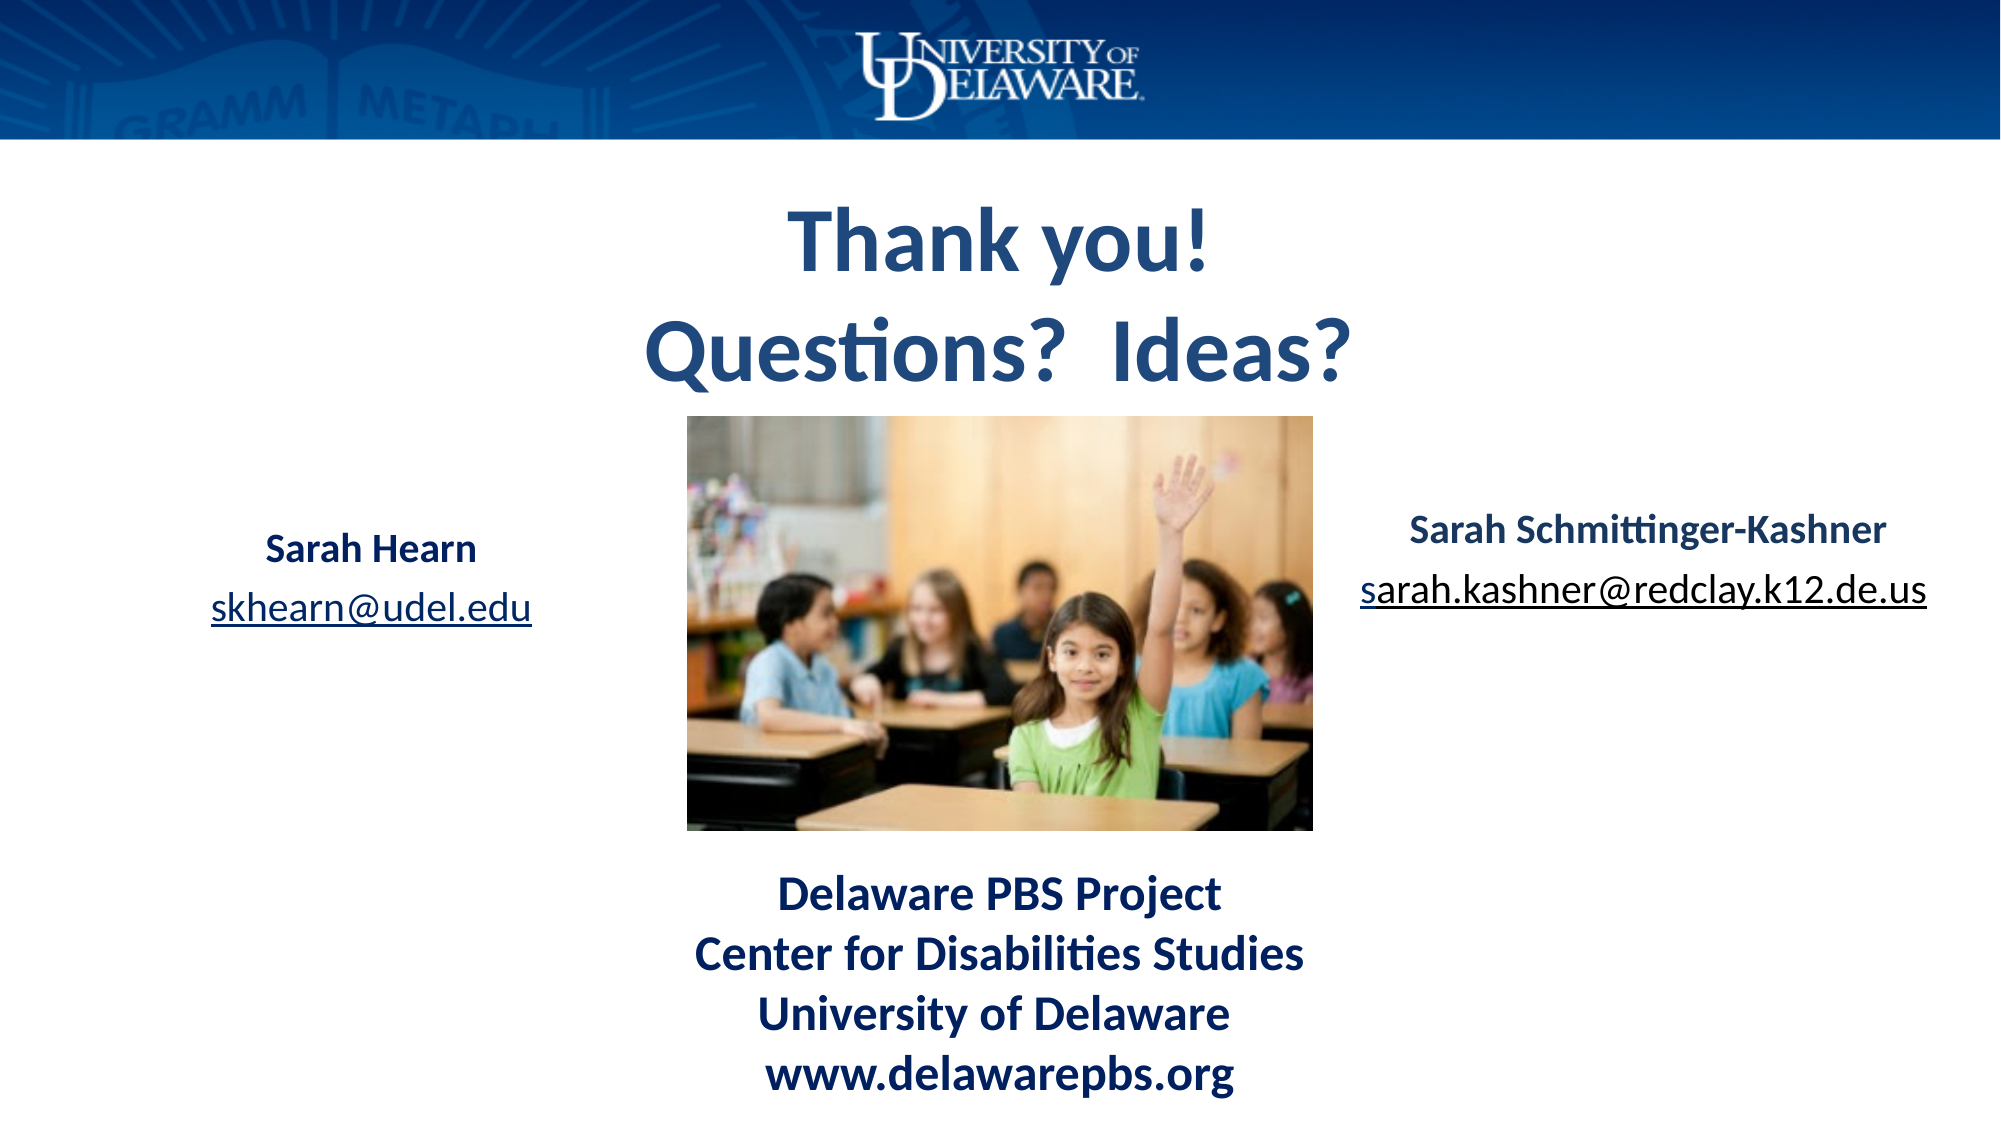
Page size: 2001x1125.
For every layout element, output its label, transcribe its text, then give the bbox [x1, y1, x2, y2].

text_box Sarah Schmittinger-Kashner sarah.kashner@redclay.k12.de.us [1337, 494, 1959, 620]
picture [0, 0, 2001, 1125]
title Thank you! Questions? Ideas? [99, 186, 1900, 394]
text_box Delaware PBS Project Center for Disabilities Studies University of Delaware www.delawarepbs.org [500, 853, 1500, 1109]
text_box Sarah Hearn skhearn@udel.edu [80, 513, 663, 802]
